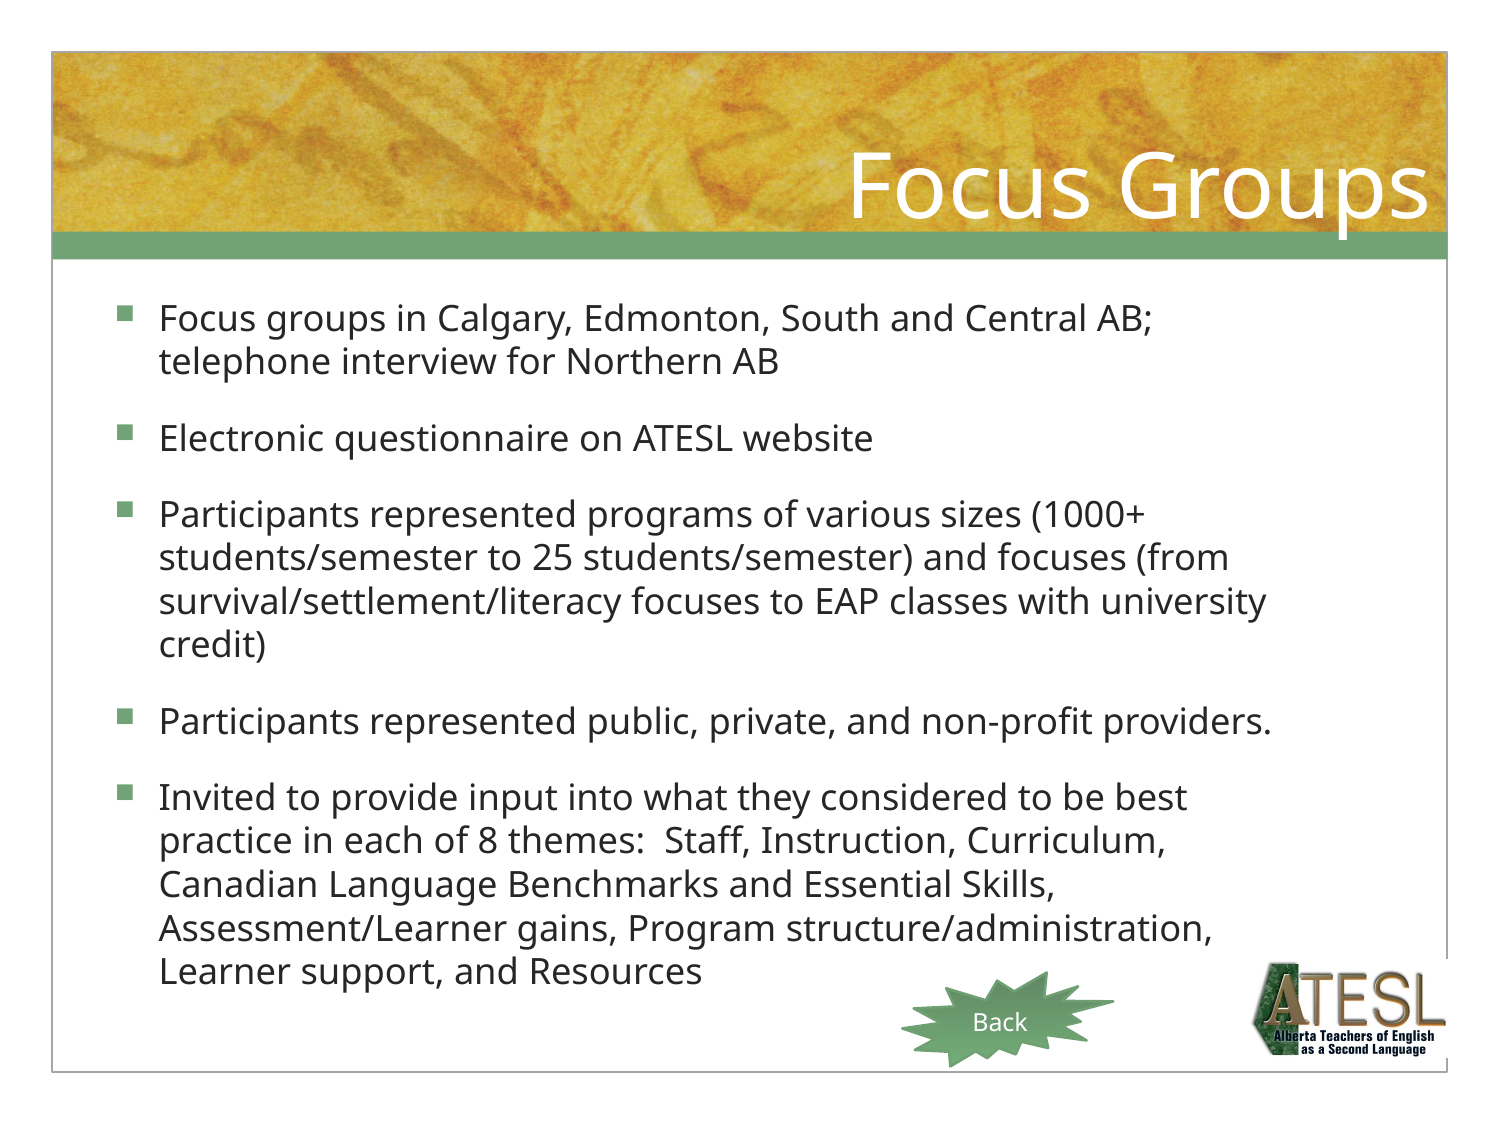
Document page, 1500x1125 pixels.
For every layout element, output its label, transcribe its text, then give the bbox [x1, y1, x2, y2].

title Focus Groups [71, 52, 1448, 238]
text_box Back [901, 971, 1115, 1068]
picture [1249, 959, 1448, 1058]
list Focus groups in Calgary, Edmonton, South and Central AB; telephone interview for Northern AB Electronic questionnaire on ATESL website Participants represented programs of various sizes (1000+ students/semester to 25 students/semester) and focuses (from survival/settlement/literacy focuses to EAP classes with university credit) Participants represented public, private, and non-profit providers. Invited to provide input into what they considered to be best practice in each of 8 themes: Staff, Instruction, Curriculum, Canadian Language Benchmarks and Essential Skills, Assessment/Learner gains, Program structure/administration, Learner support, and Resources [99, 287, 1289, 1020]
